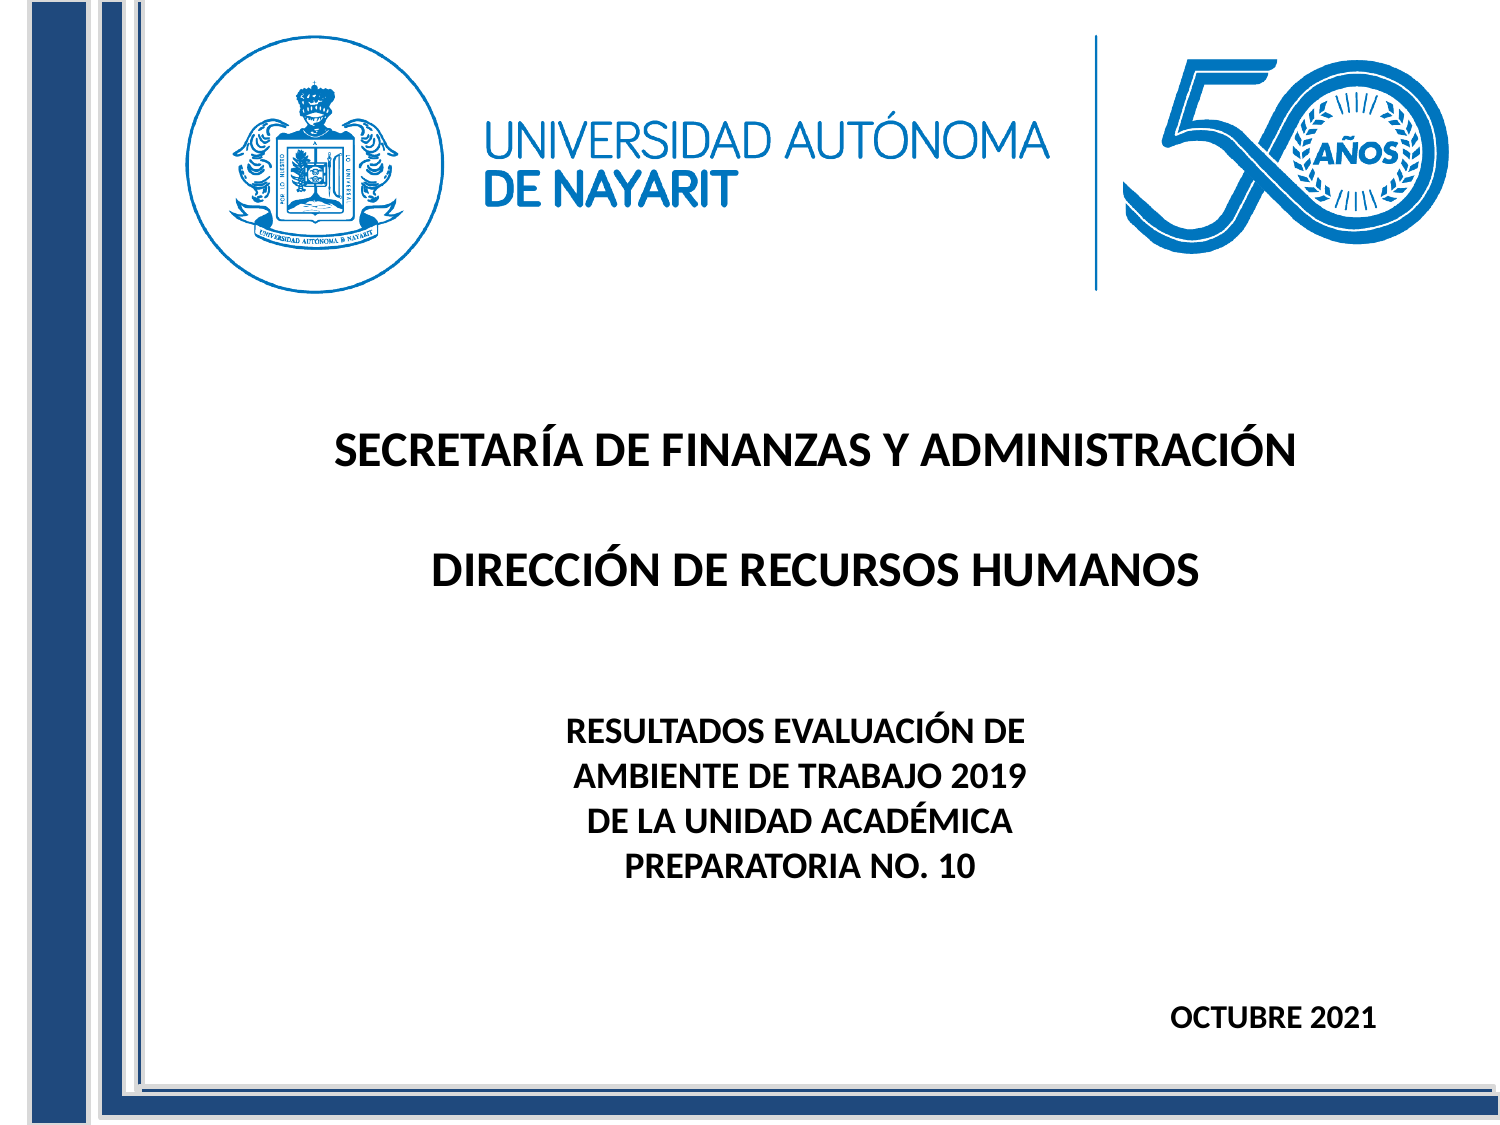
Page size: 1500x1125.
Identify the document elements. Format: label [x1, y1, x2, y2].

text_box [29, 0, 1500, 1125]
picture [184, 33, 1449, 295]
